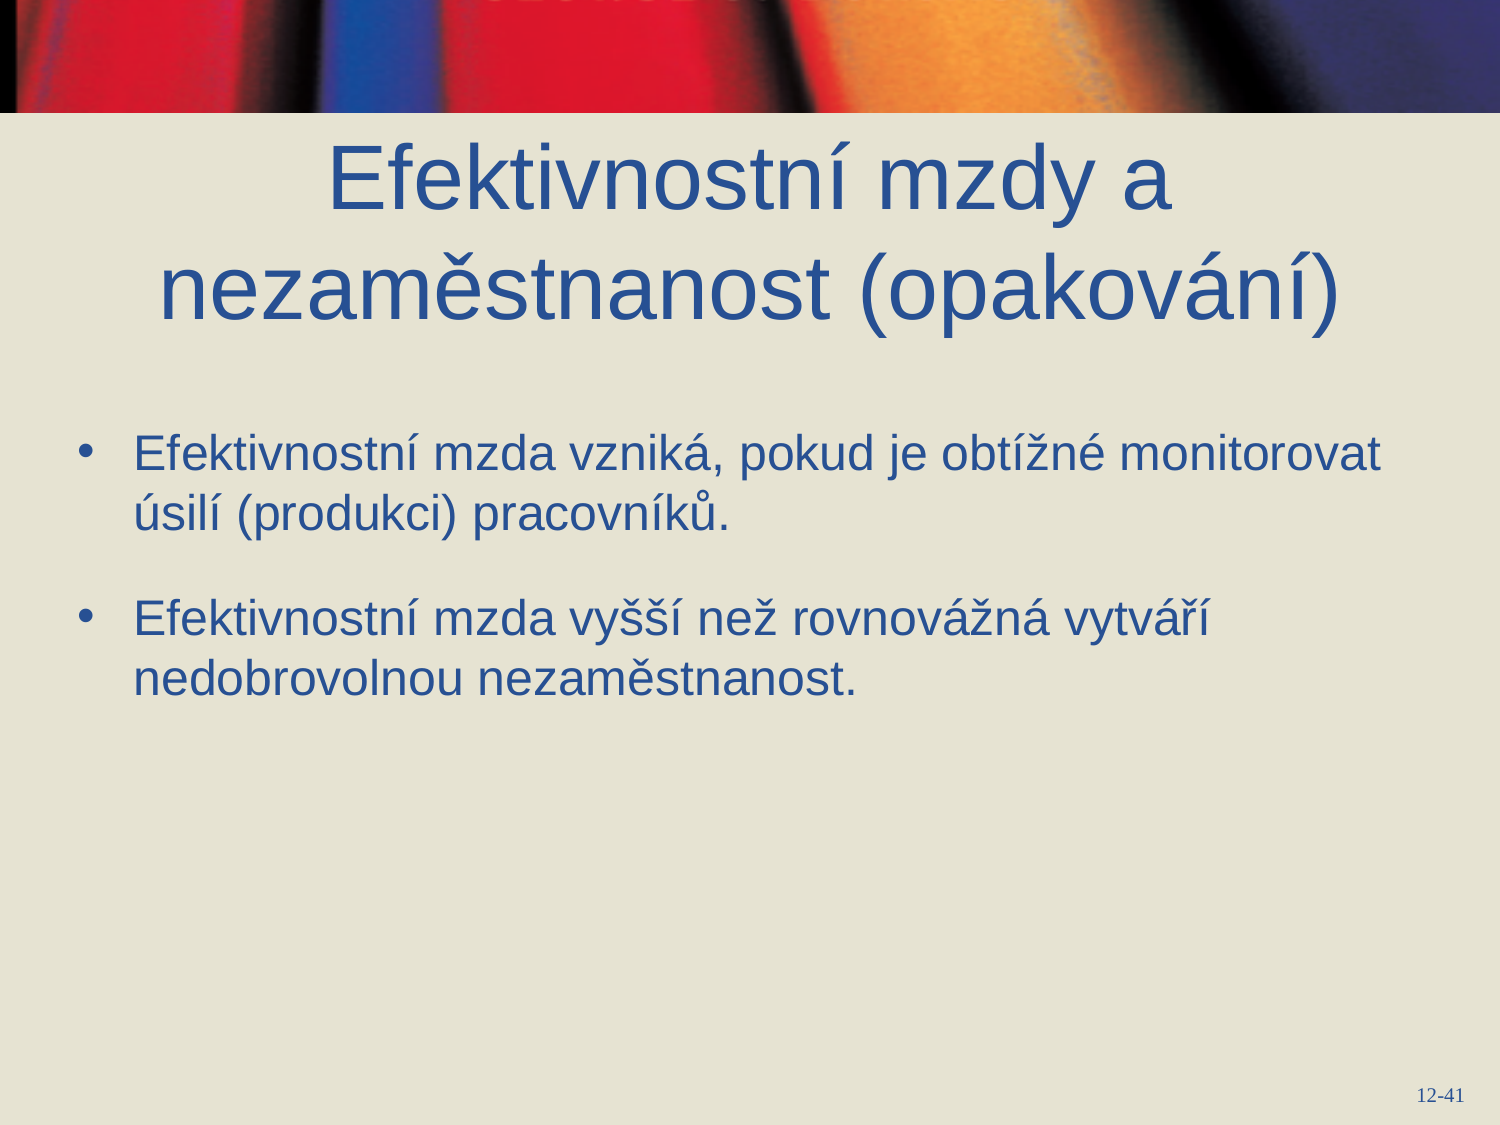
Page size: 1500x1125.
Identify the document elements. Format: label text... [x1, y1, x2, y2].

title Efektivnostní mzdy a nezaměstnanost (opakování) [0, 112, 1500, 346]
picture [0, 0, 1500, 112]
list Efektivnostní mzda vzniká, pokud je obtížné monitorovat úsilí (produkci) pracovníků. Efektivnostní mzda vyšší než rovnovážná vytváří nedobrovolnou nezaměstnanost. [62, 412, 1413, 951]
